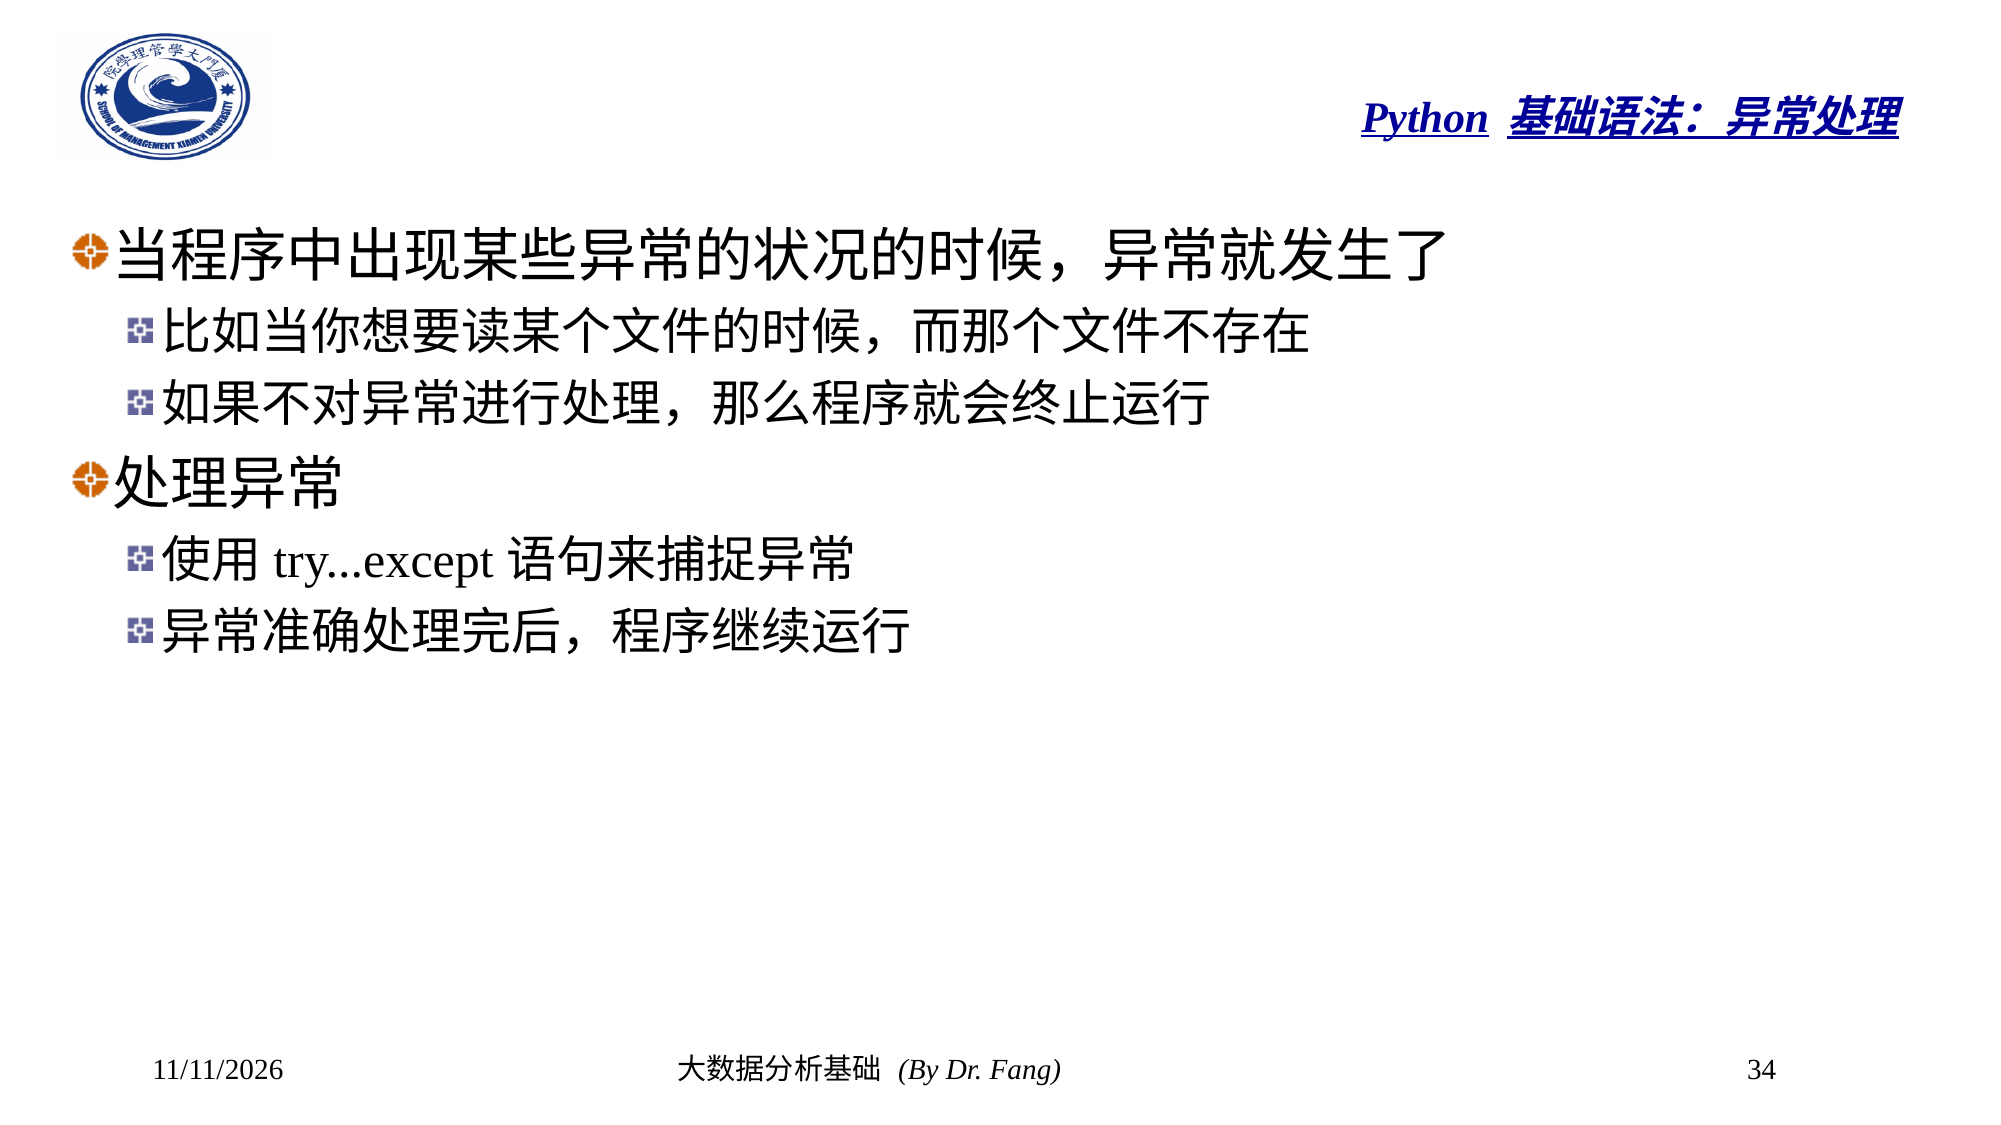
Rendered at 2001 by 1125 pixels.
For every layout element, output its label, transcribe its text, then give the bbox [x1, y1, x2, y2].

picture [69, 232, 111, 274]
picture [126, 544, 153, 571]
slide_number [137, 1042, 588, 1103]
footer 大数据分析基础 (By Dr. Fang) [662, 1042, 1626, 1103]
picture [126, 388, 153, 415]
picture [54, 30, 274, 164]
picture [126, 316, 153, 343]
picture [126, 616, 153, 643]
slide_number 34 [1732, 1042, 1863, 1103]
title Python基础语法：异常处理 [291, 7, 1914, 173]
list 当程序中出现某些异常的状况的时候，异常就发生了 比如当你想要读某个文件的时候，而那个文件不存在 如果不对异常进行处理，那么程序就会终止运行 处理异常 使用try...except语句来捕捉异常 异常准确处理完后，程序继续运行 [54, 196, 1946, 1035]
picture [69, 460, 111, 502]
